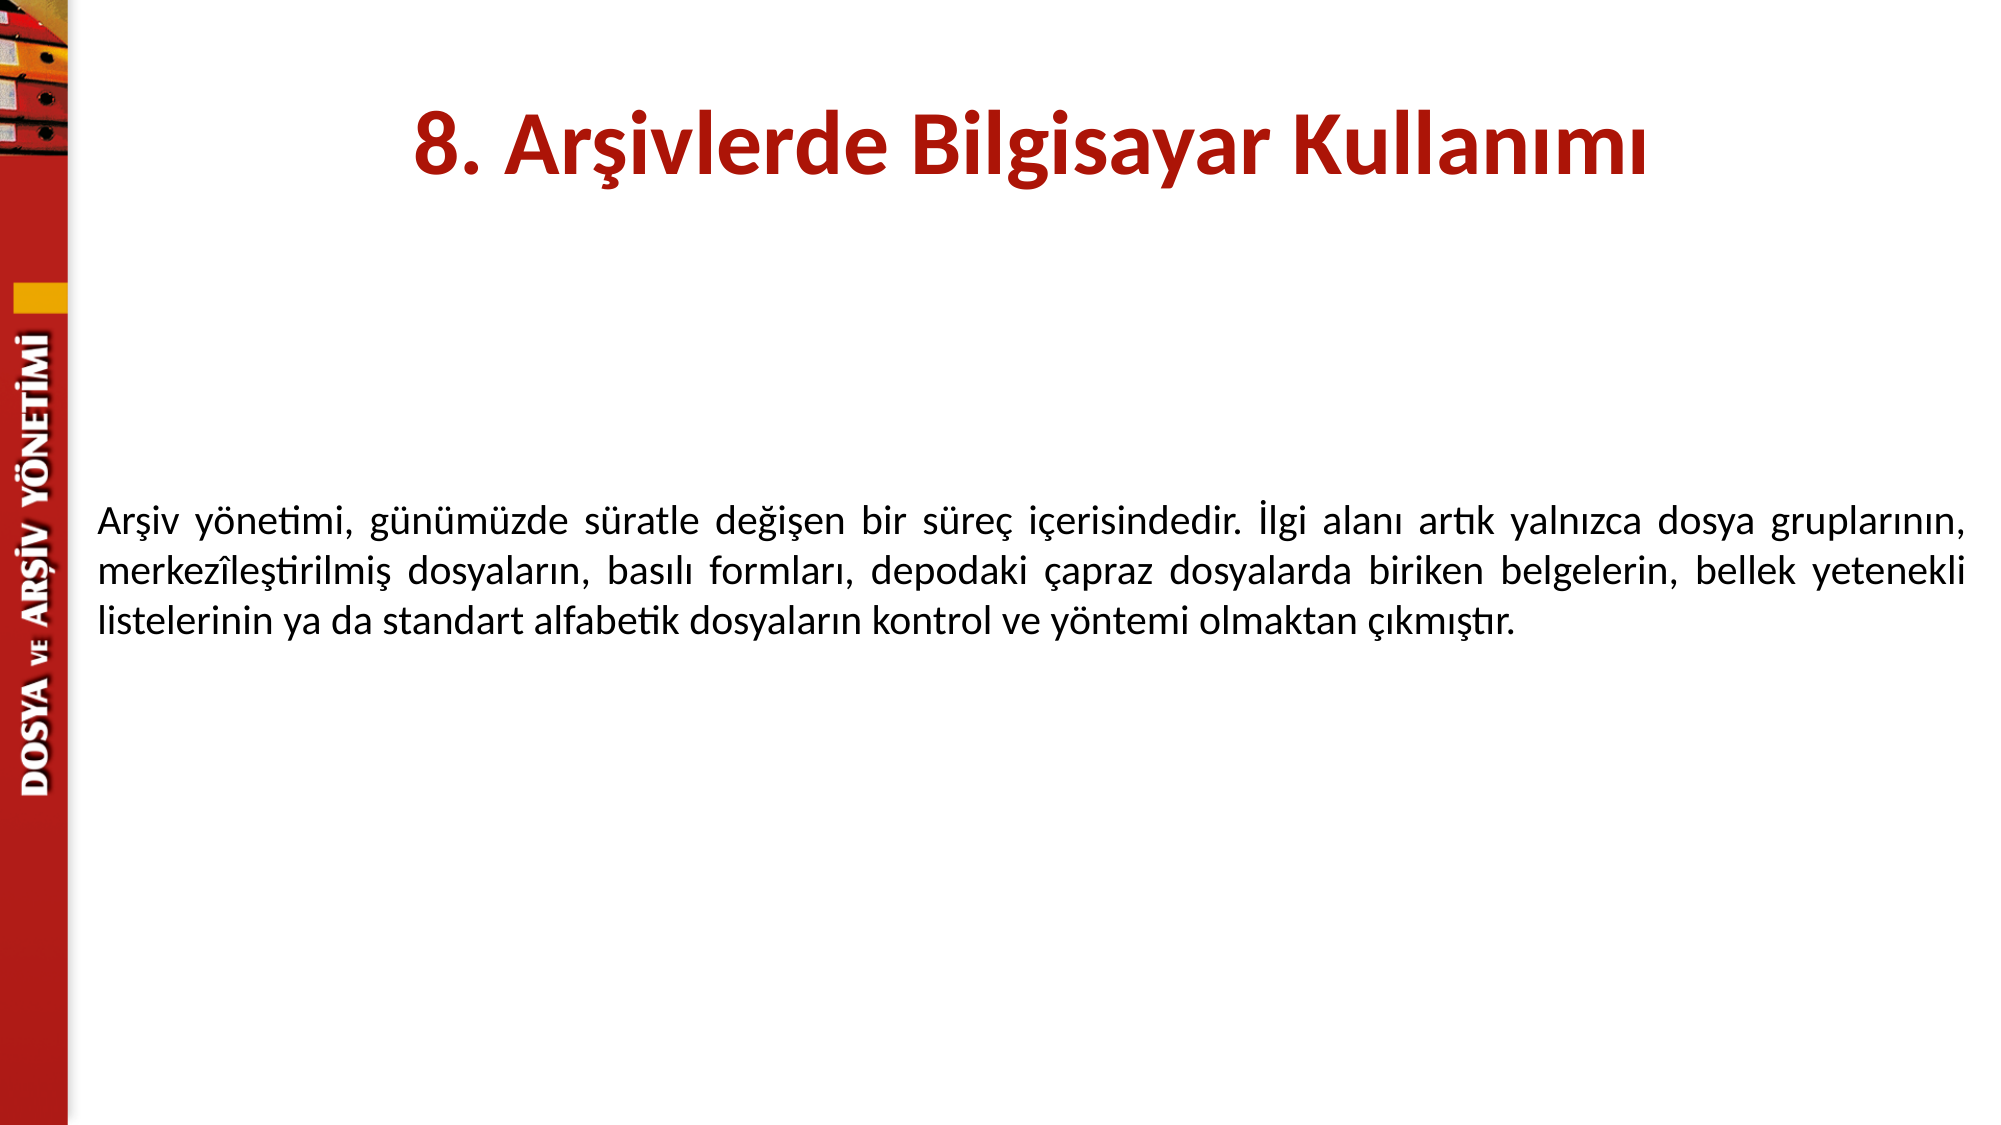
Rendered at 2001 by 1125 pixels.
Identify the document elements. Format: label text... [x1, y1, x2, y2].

text_box 8. Arşivlerde Bilgisayar Kullanımı [82, 87, 1983, 202]
text_box Arşiv yönetimi, günümüzde süratle değişen bir süreç içerisindedir. İlgi alanı artık yalnızca dosya gruplarının, merkezîleştirilmiş dosyaların, basılı formları, depodaki çapraz dosyalarda biriken belgelerin, bellek yetenekli listelerinin ya da standart alfabetik dosyaların kontrol ve yöntemi olmaktan çıkmıştır. [82, 485, 1983, 651]
picture [0, 0, 2001, 1125]
